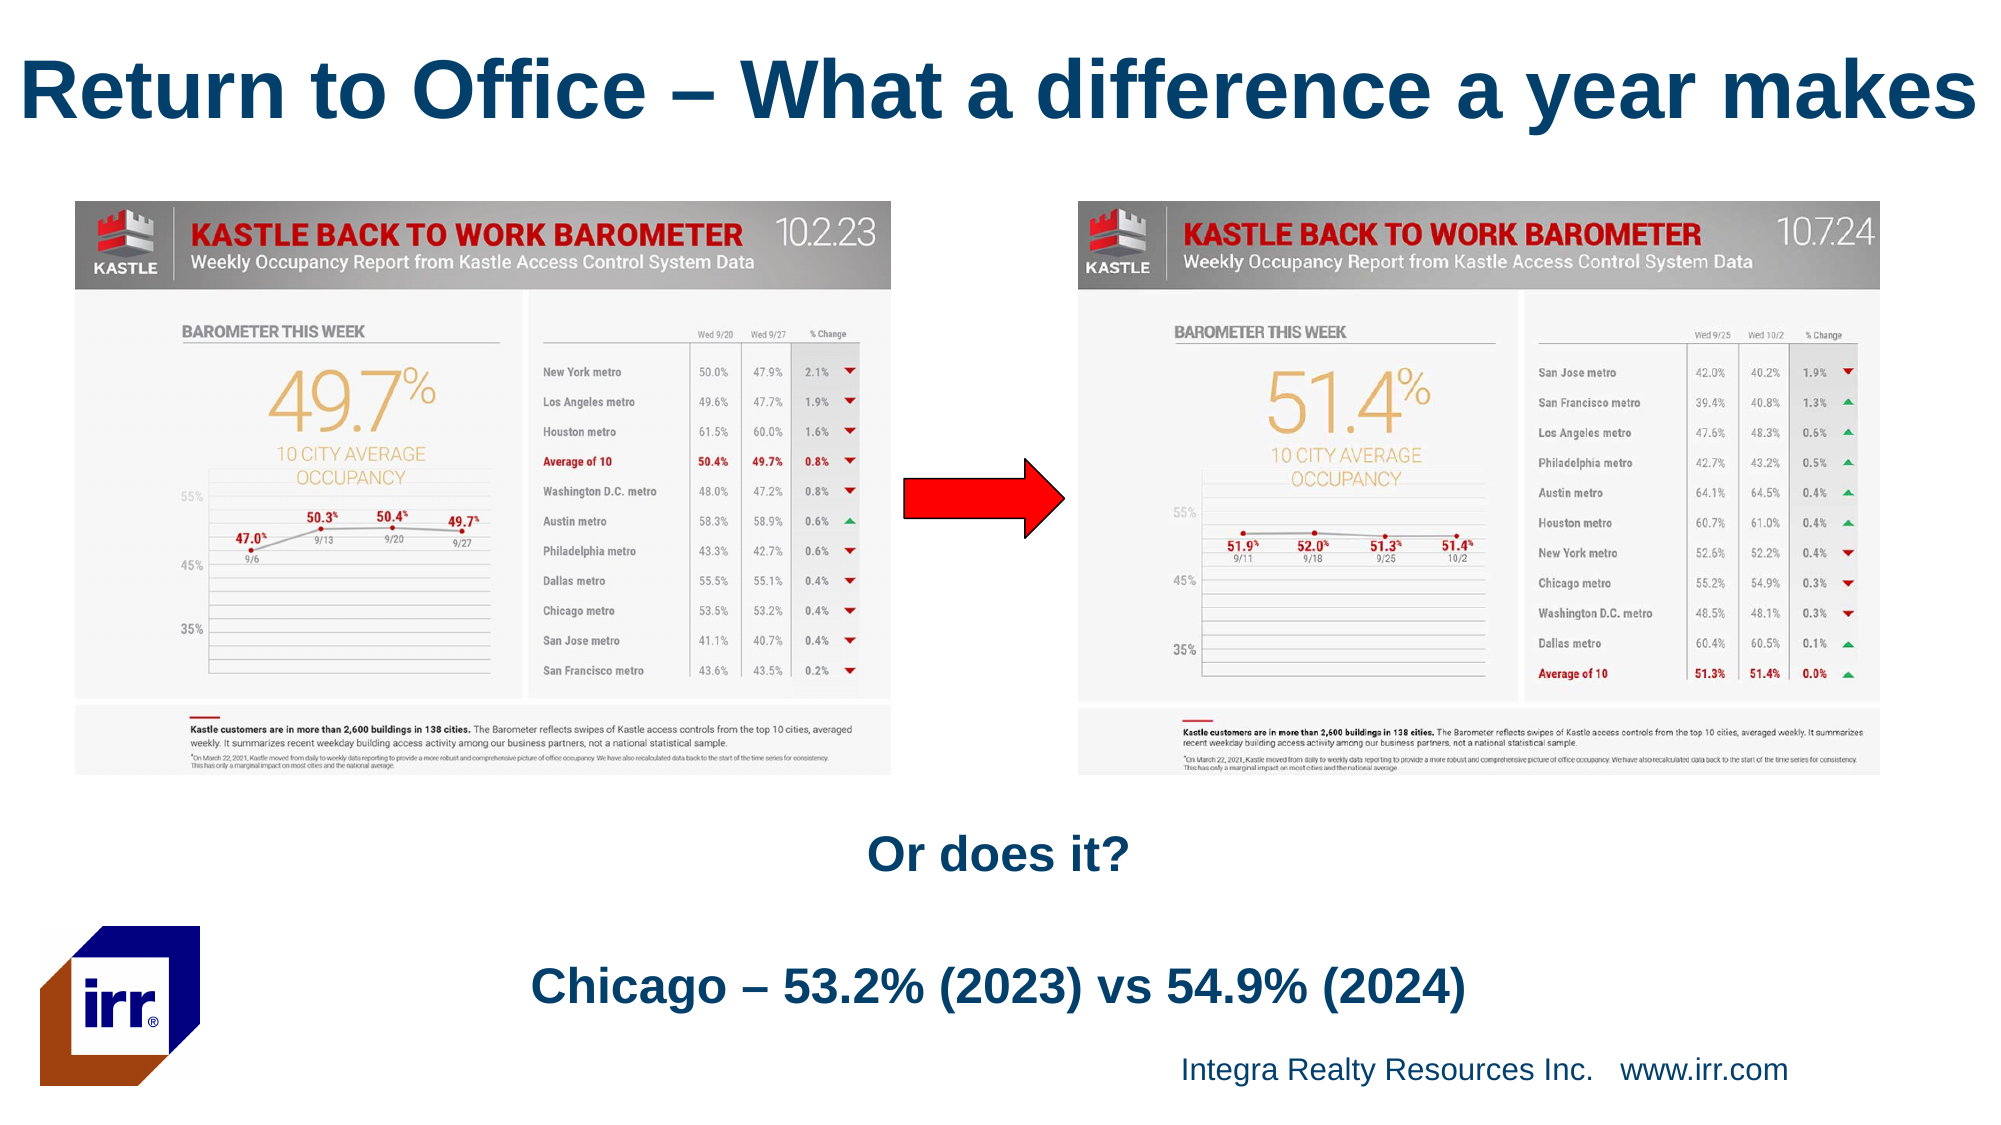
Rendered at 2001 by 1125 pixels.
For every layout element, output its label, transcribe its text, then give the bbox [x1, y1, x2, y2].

text_box Return to Office – What a difference a year makes [0, 27, 2000, 269]
picture [1078, 201, 1880, 776]
text_box Or does it? Chicago – 53.2% (2023) vs 54.9% (2024) [236, 808, 1762, 1021]
picture [74, 201, 891, 776]
text_box [904, 458, 1065, 539]
picture [40, 926, 200, 1086]
